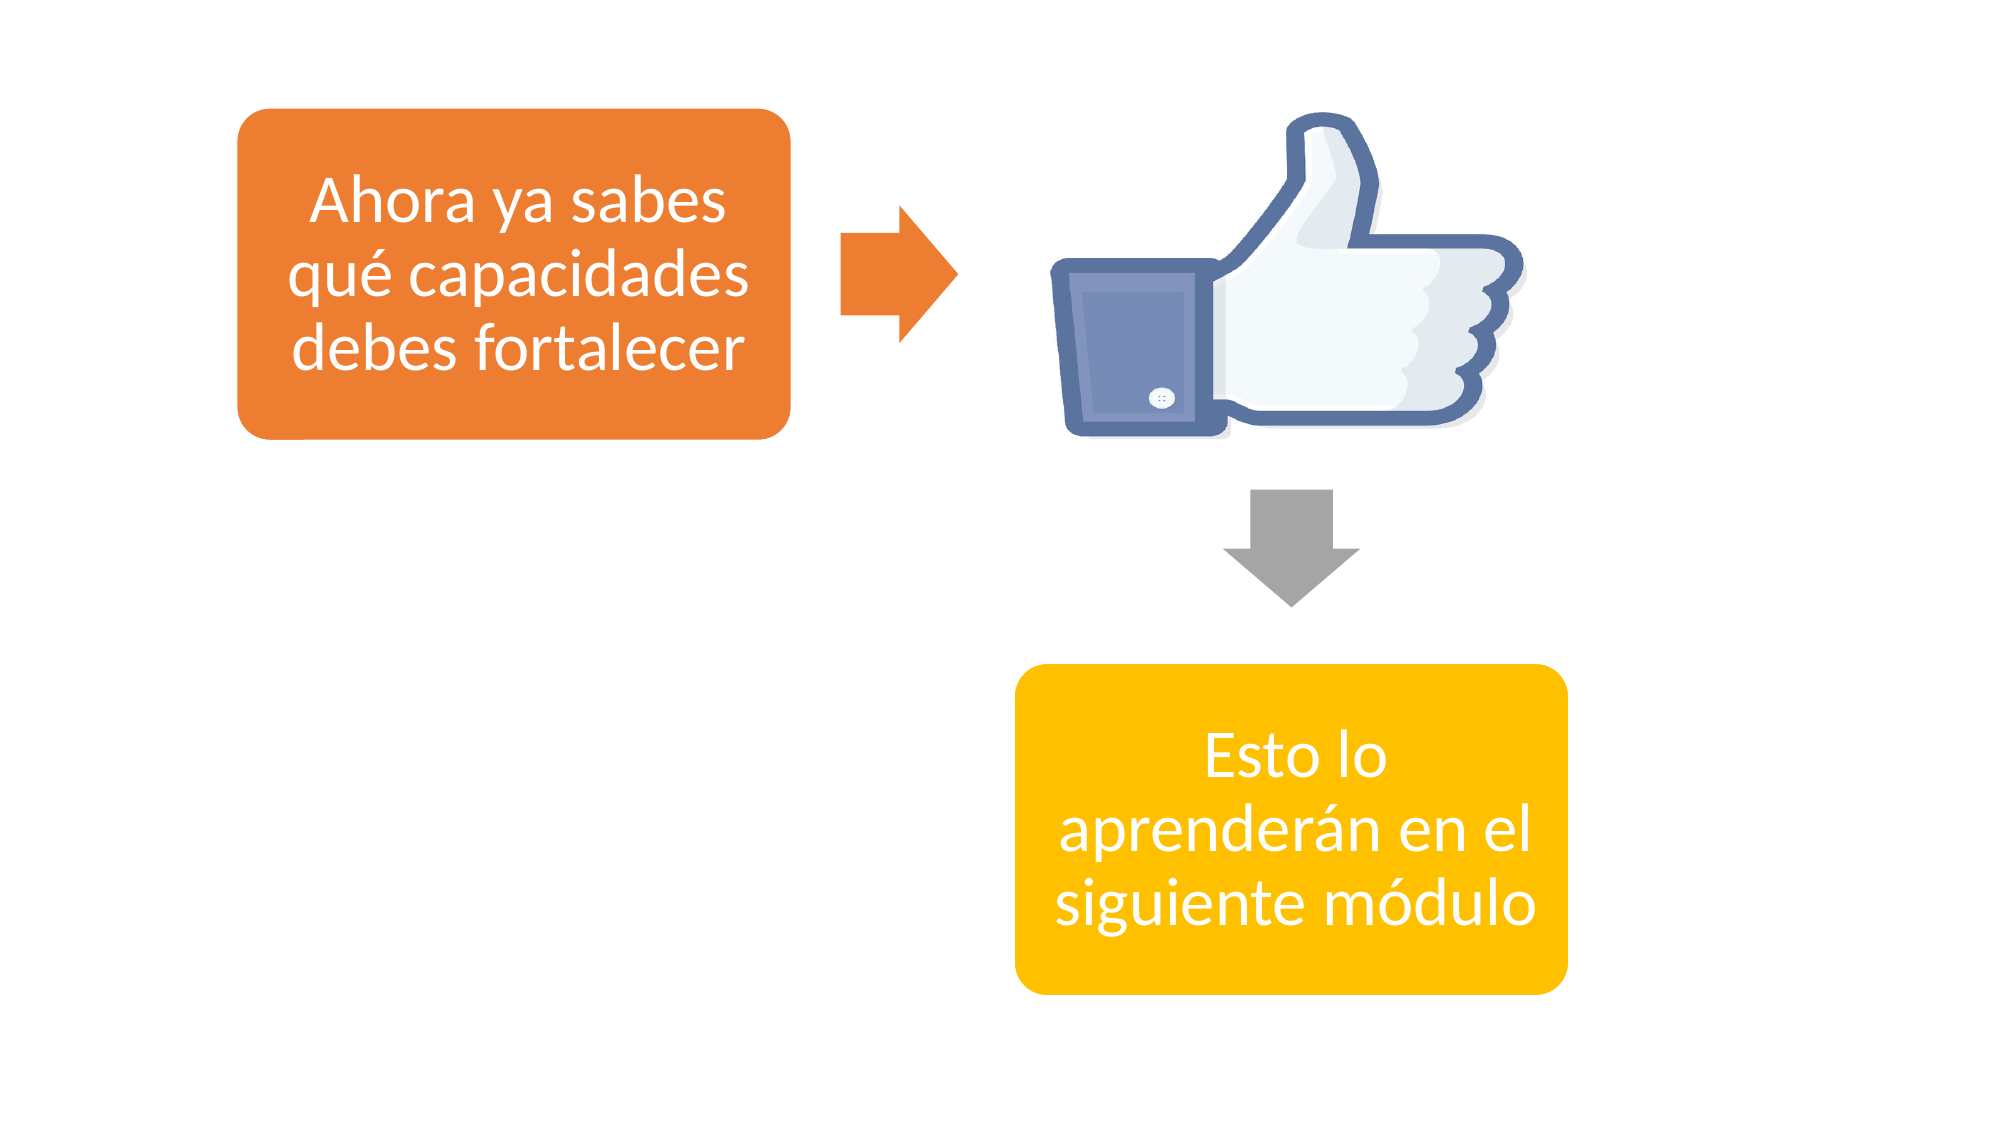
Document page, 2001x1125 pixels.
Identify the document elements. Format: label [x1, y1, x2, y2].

text_box [236, 107, 1570, 997]
